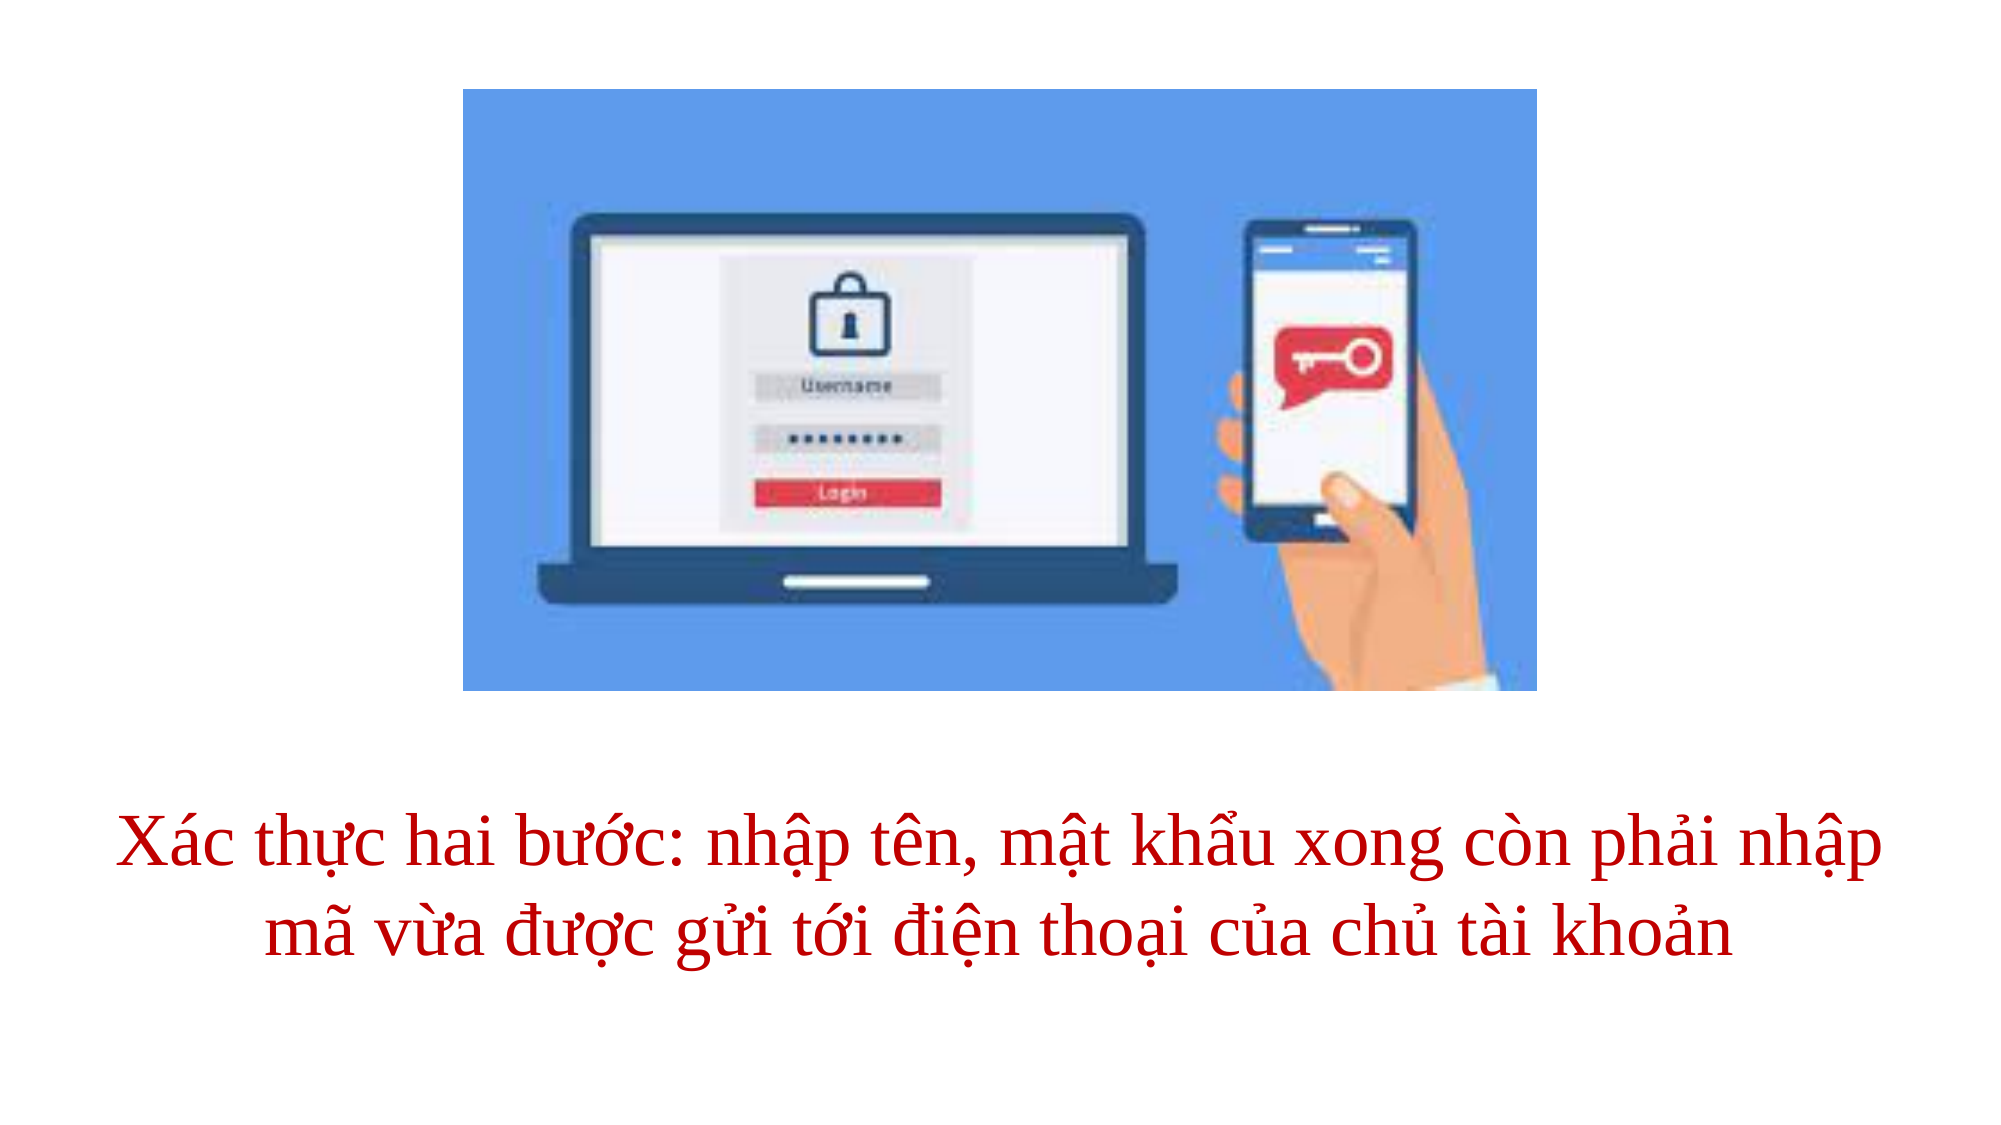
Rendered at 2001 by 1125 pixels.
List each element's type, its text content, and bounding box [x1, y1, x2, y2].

picture [463, 89, 1537, 692]
title Xác thực hai bước: nhập tên, mật khẩu xong còn phải nhập mã vừa được gửi tới điện thoại của chủ tài khoản [49, 786, 1951, 975]
